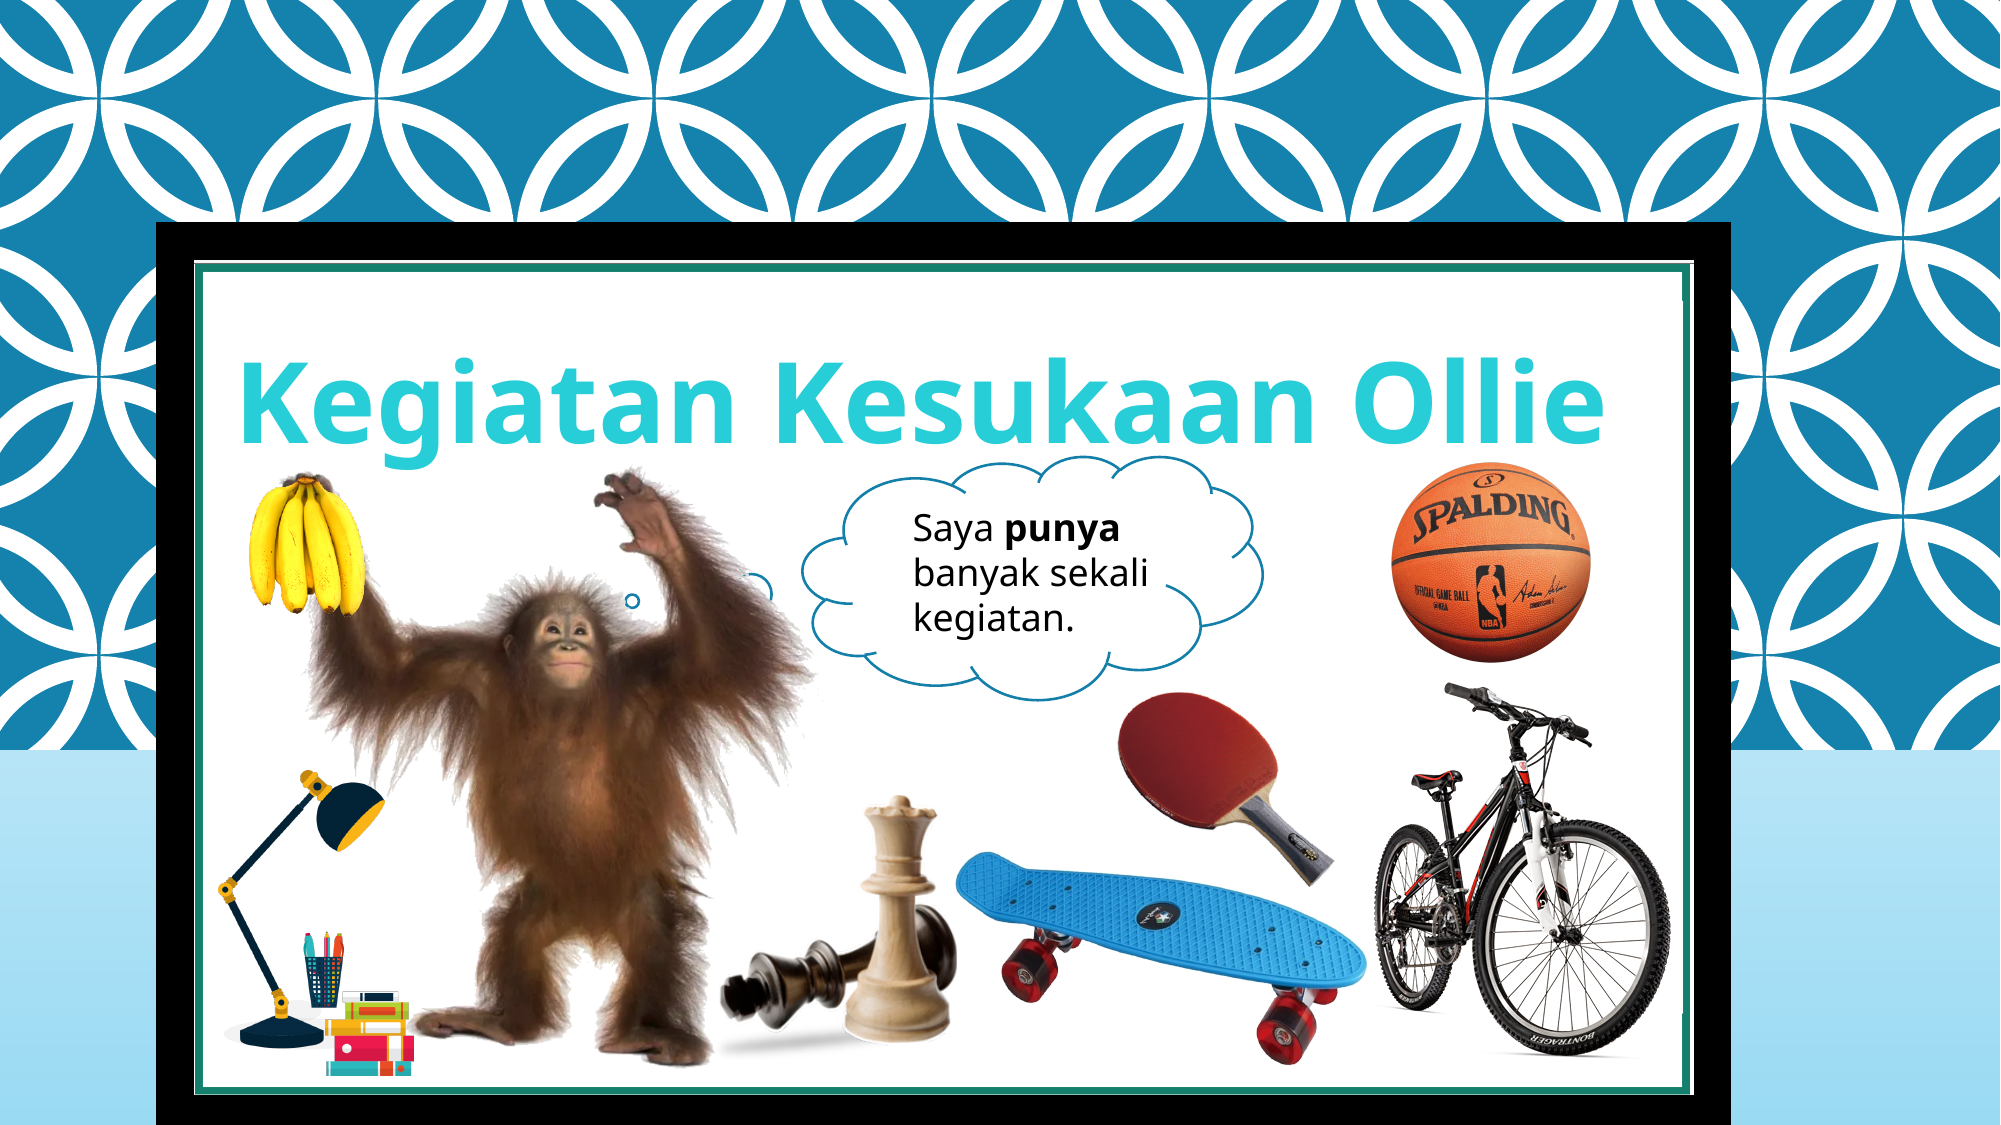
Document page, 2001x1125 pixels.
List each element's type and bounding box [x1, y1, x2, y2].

picture [193, 259, 1715, 1125]
